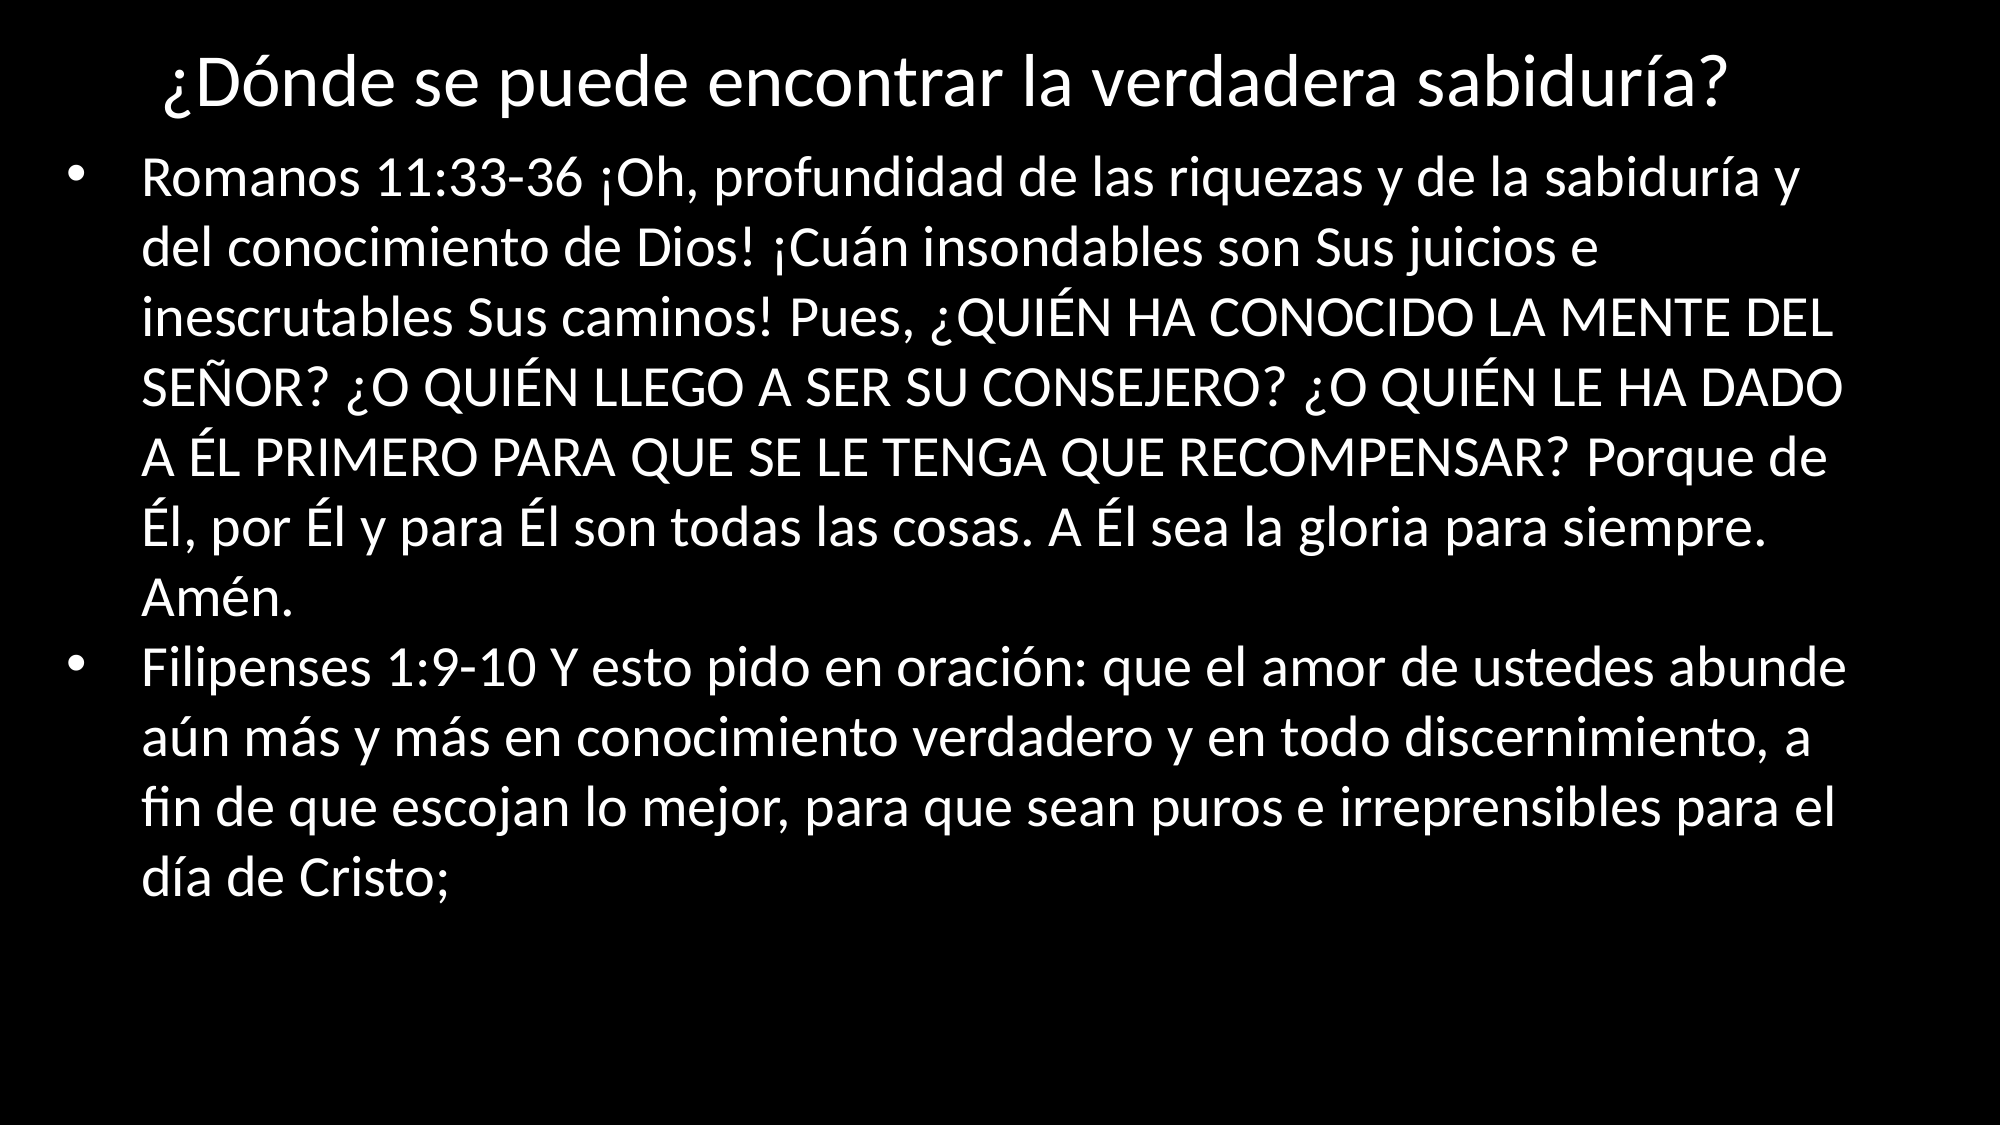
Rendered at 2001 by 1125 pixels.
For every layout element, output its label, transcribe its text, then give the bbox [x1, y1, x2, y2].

text_box ¿Dónde se puede encontrar la verdadera sabiduría? [108, 24, 1785, 130]
text_box Romanos 11:33-36 ¡Oh, profundidad de las riquezas y de la sabiduría y del conocimiento de Dios! ¡Cuán insondables son Sus juicios e inescrutables Sus caminos! Pues, ¿QUIÉN HA CONOCIDO LA MENTE DEL SEÑOR? ¿O QUIÉN LLEGO A SER SU CONSEJERO? ¿O QUIÉN LE HA DADO A ÉL PRIMERO PARA QUE SE LE TENGA QUE RECOMPENSAR? Porque de Él, por Él y para Él son todas las cosas. A Él sea la gloria para siempre. Amén. Filipenses 1:9-10 Y esto pido en oración: que el amor de ustedes abunde aún más y más en conocimiento verdadero y en todo discernimiento, a fin de que escojan lo mejor, para que sean puros e irreprensibles para el día de Cristo; [51, 130, 1881, 916]
